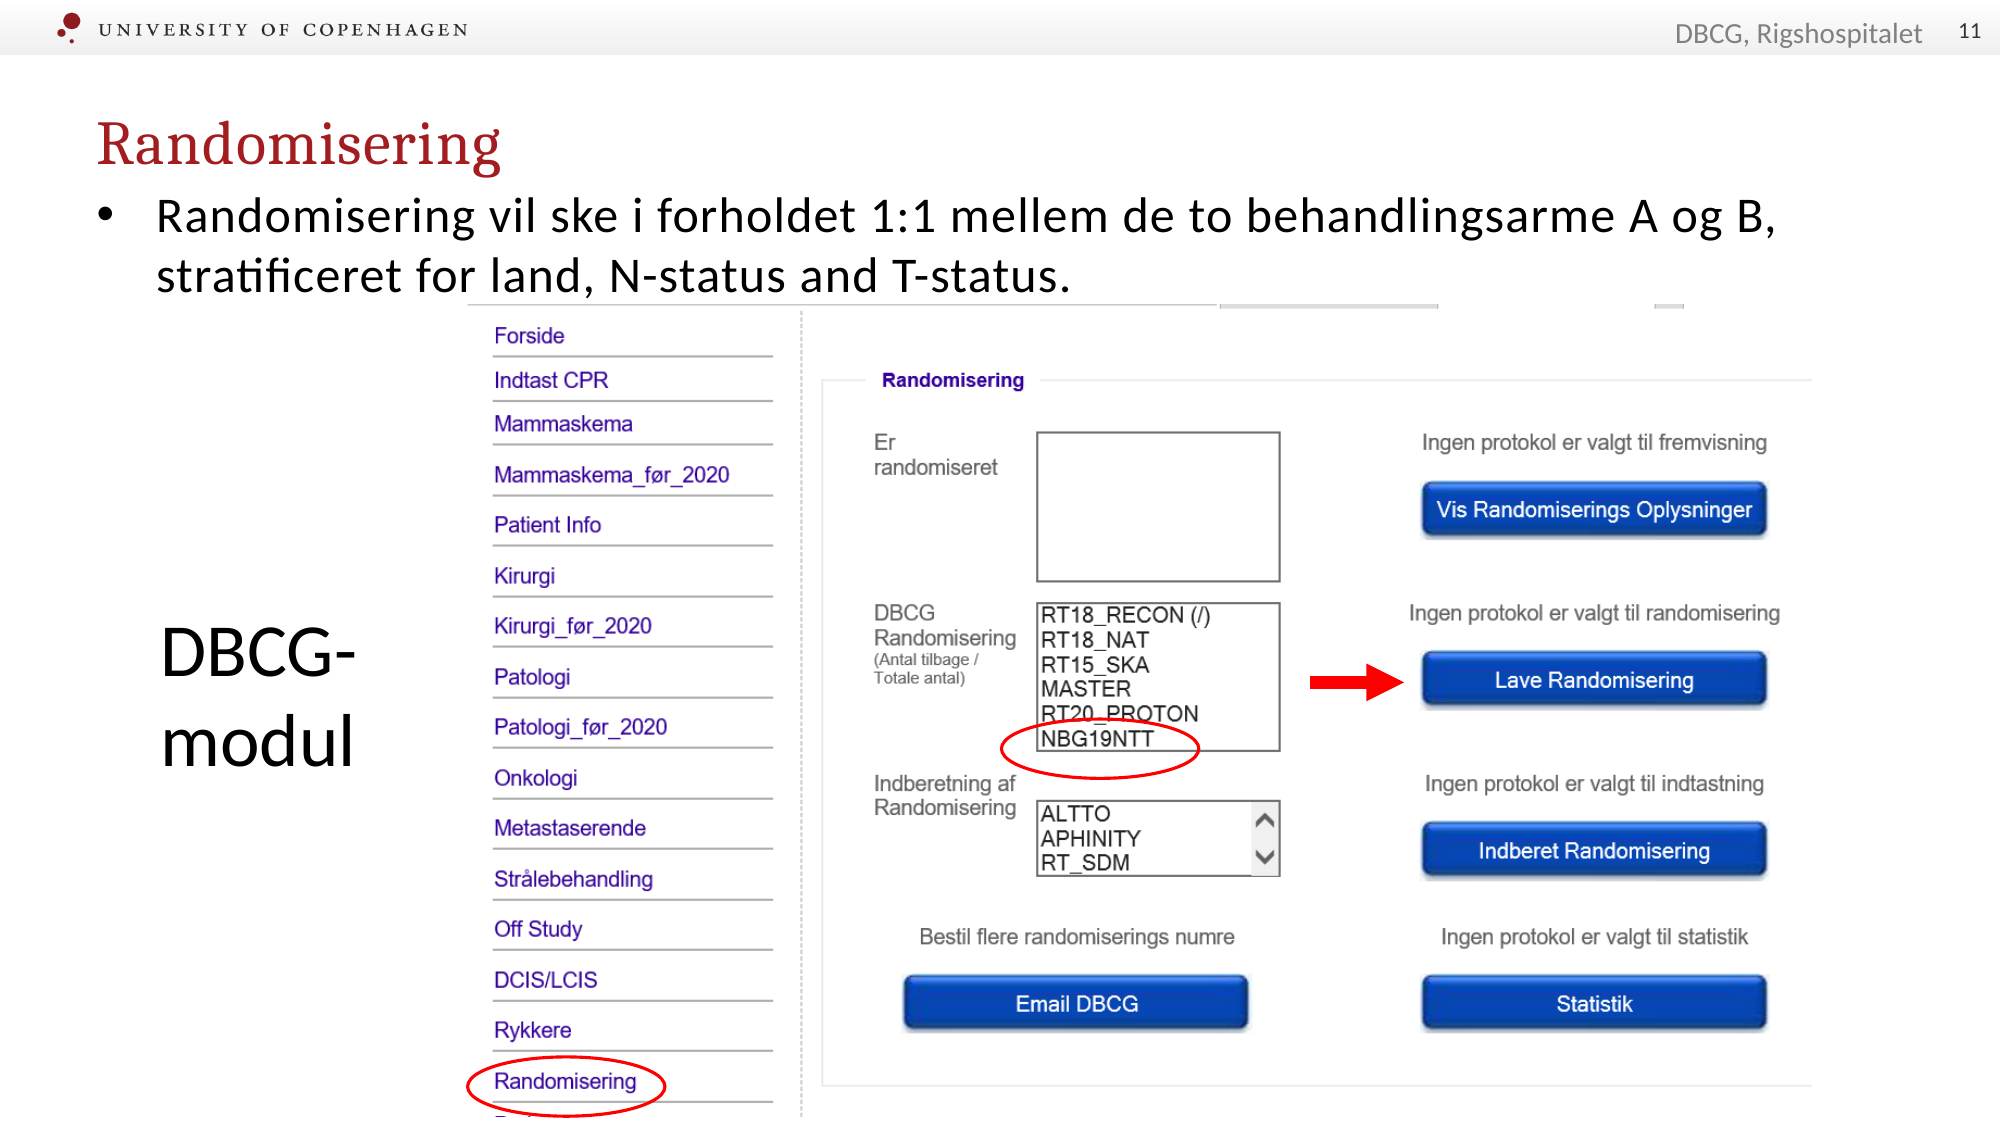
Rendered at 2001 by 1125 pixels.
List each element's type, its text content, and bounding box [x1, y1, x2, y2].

text_box DBCG- modul [145, 593, 373, 789]
slide_number 11 [1919, 14, 1982, 43]
title Randomisering [96, 101, 1904, 182]
picture [467, 304, 1813, 1117]
list Randomisering vil ske i forholdet 1:1 mellem de to behandlingsarme A og B, stratificeret for land, N-status and T-status. [96, 182, 1904, 1036]
picture [92, 15, 475, 42]
